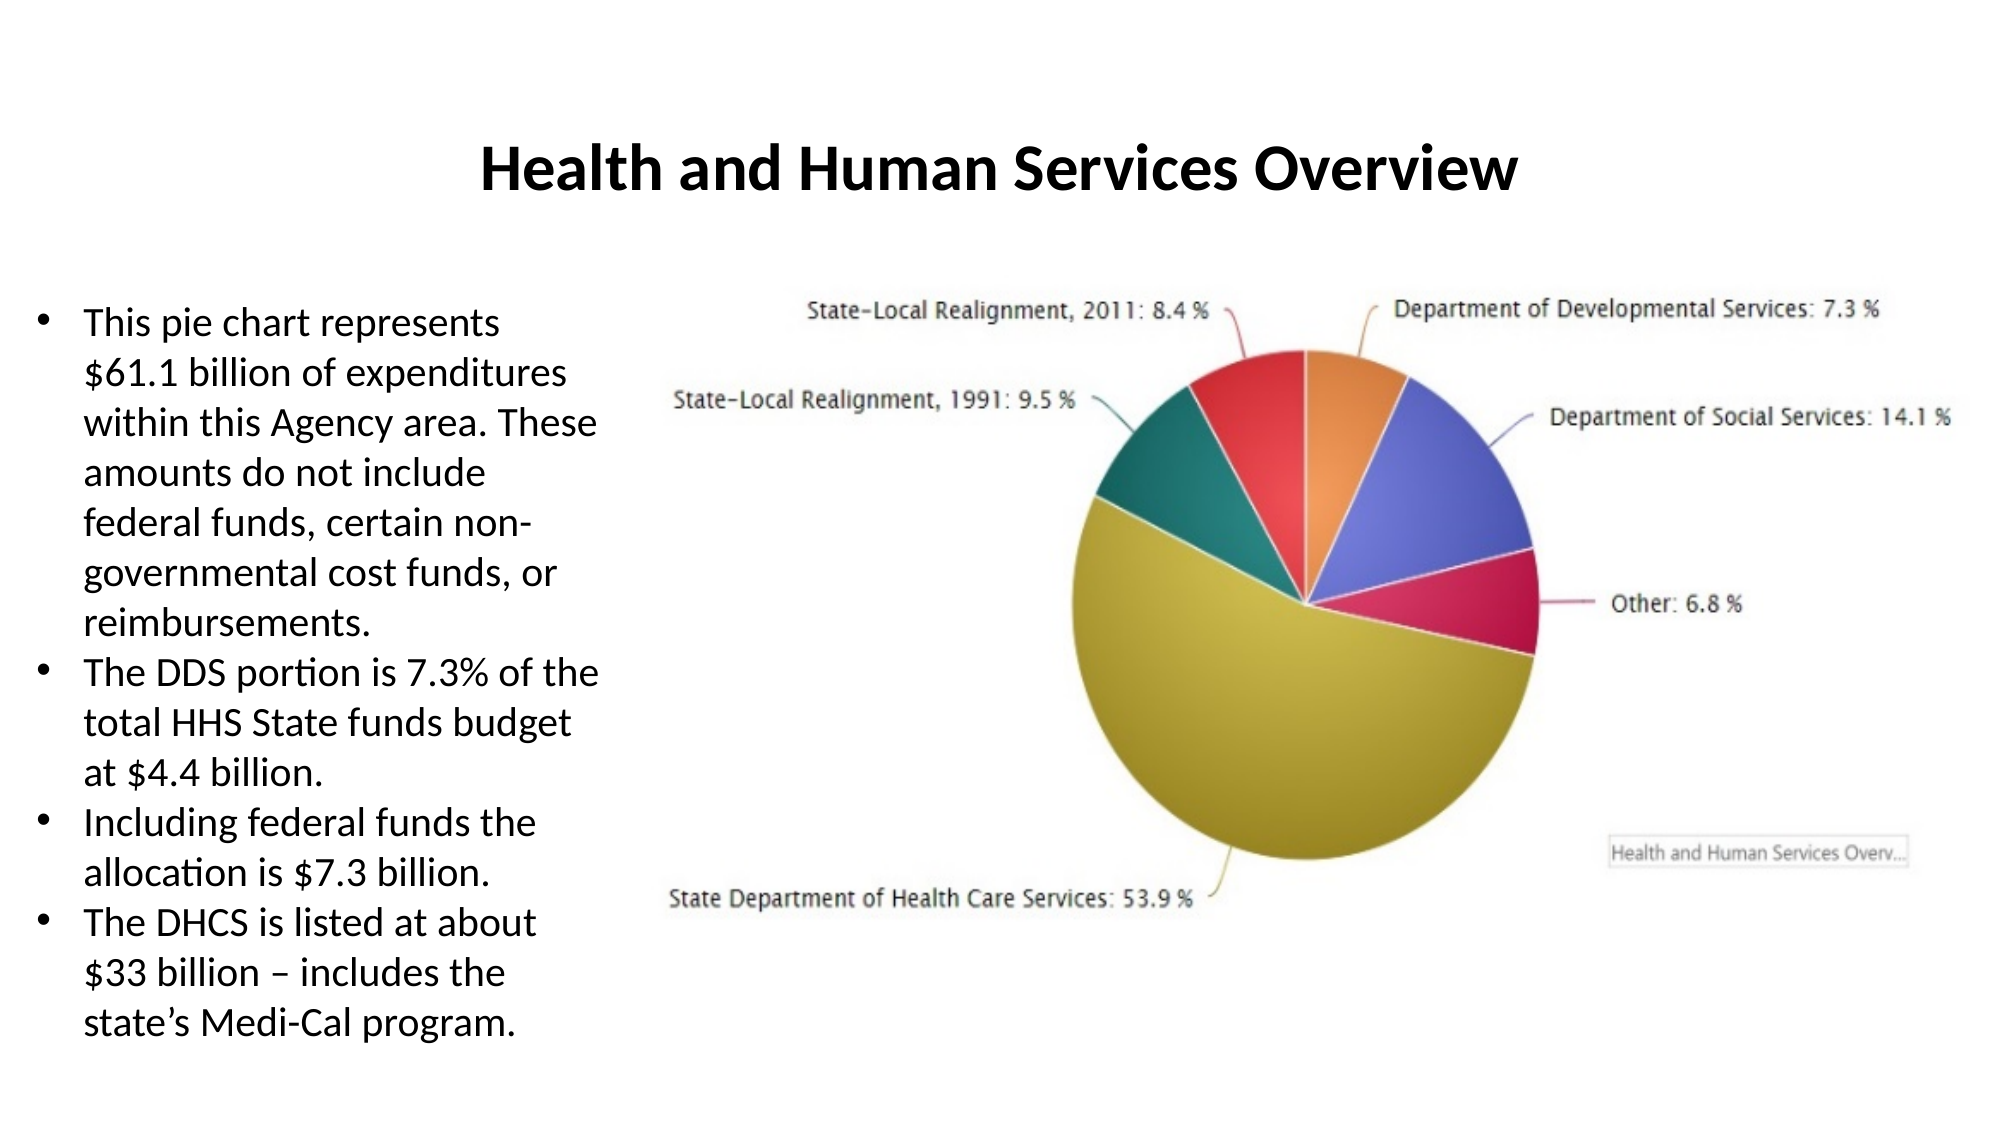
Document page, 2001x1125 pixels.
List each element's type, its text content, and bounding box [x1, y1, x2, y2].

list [611, 261, 2000, 957]
text_box This pie chart represents $61.1 billion of expenditures within this Agency area. These amounts do not include federal funds, certain non-governmental cost funds, or reimbursements. The DDS portion is 7.3% of the total HHS State funds budget at $4.4 billion. Including federal funds the allocation is $7.3 billion. The DHCS is listed at about $33 billion – includes the state’s Medi-Cal program. [21, 287, 618, 1053]
title Health and Human Services Overview [137, 59, 1863, 278]
